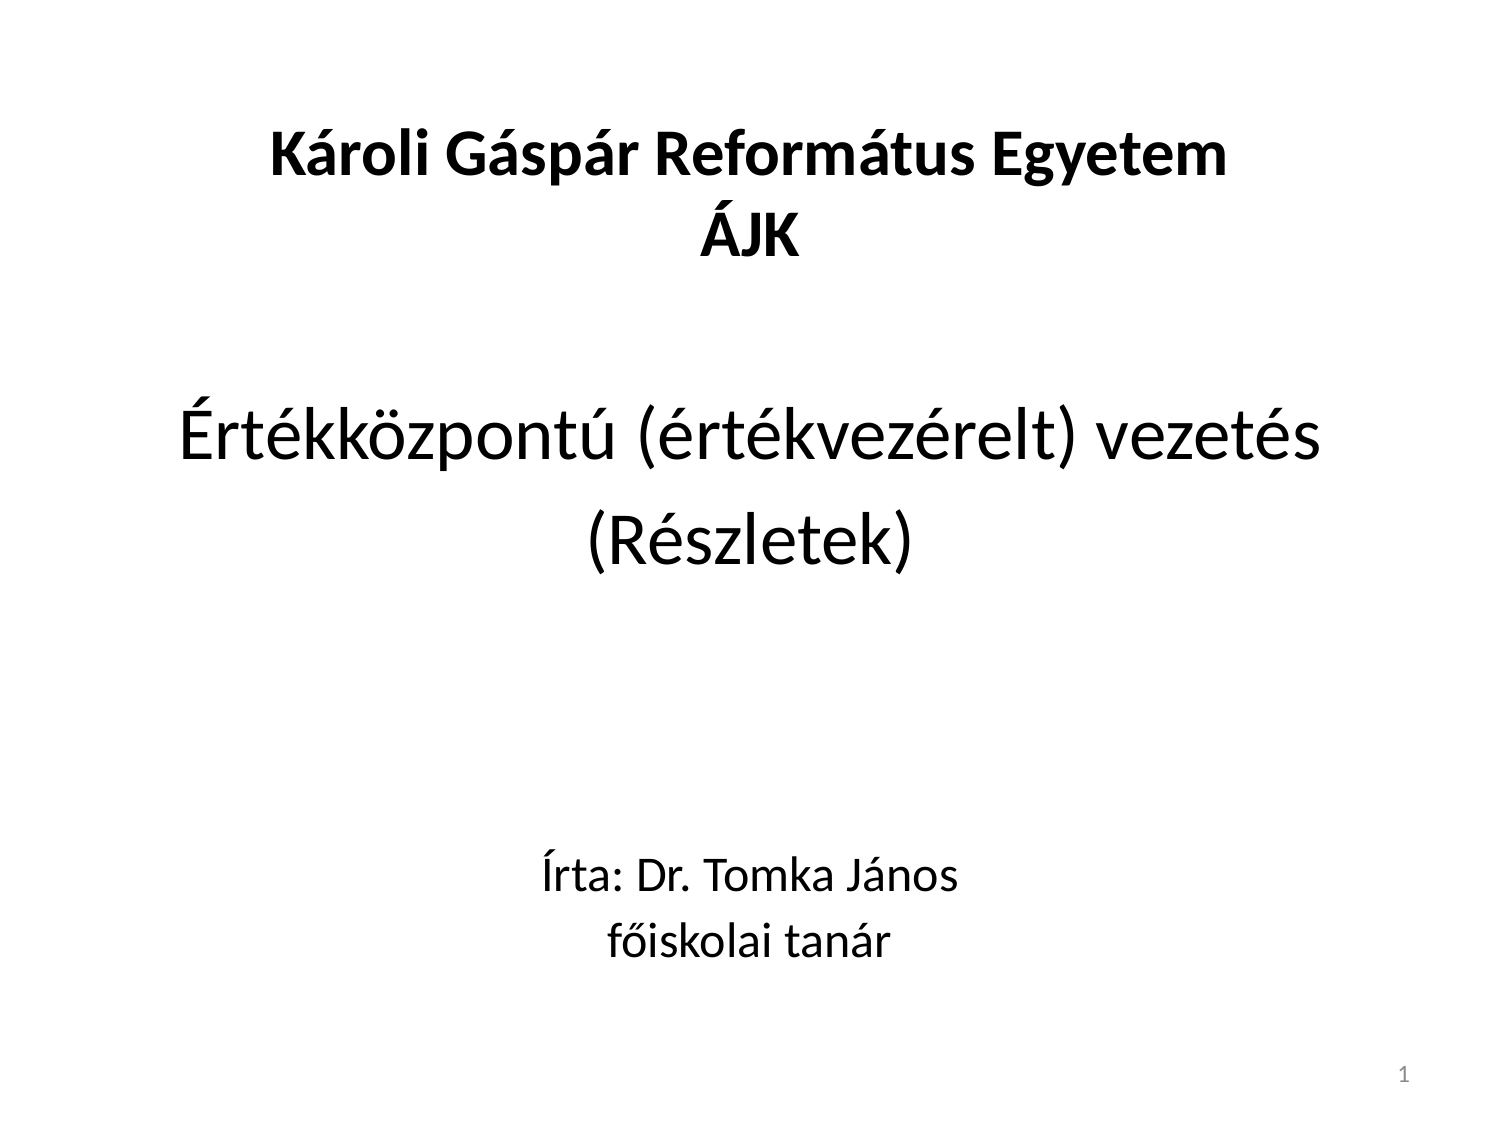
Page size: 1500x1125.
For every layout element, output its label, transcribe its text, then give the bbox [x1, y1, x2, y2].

text_box Károli Gáspár Református Egyetem ÁJK [53, 101, 1448, 386]
text_box Írta: Dr. Tomka János főiskolai tanár [100, 833, 1400, 975]
text_box Értékközpontú (értékvezérelt) vezetés (Részletek) [76, 302, 1424, 716]
slide_number 1 [1074, 1042, 1425, 1103]
